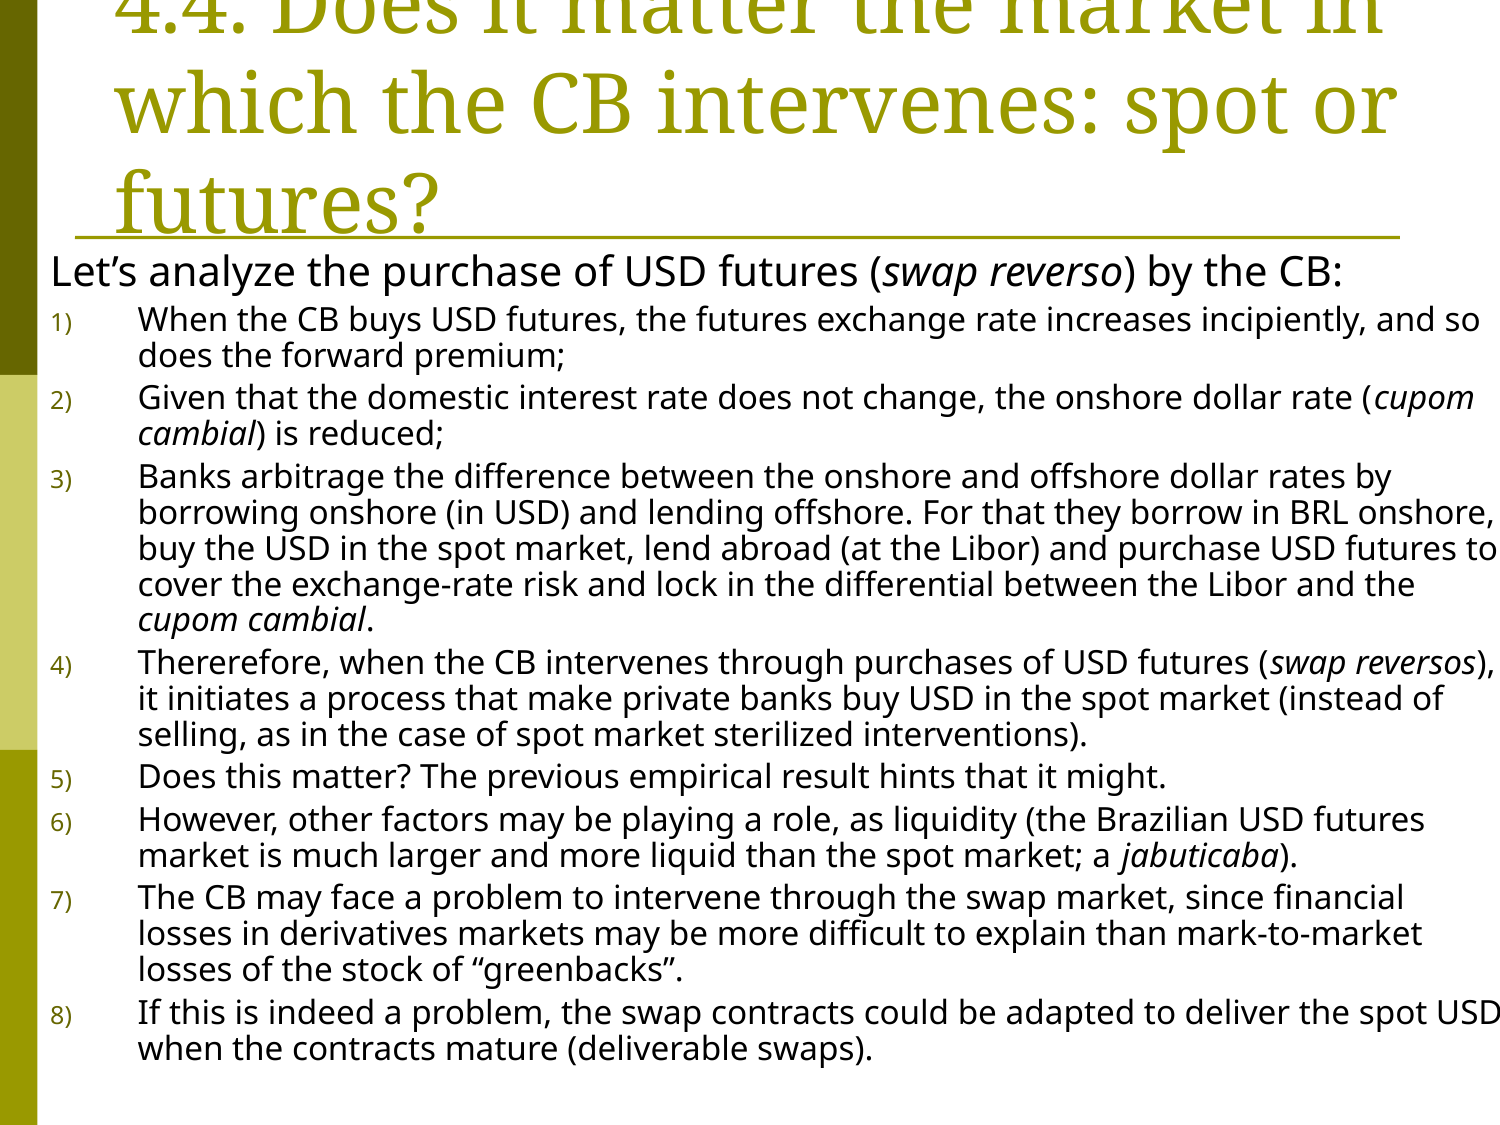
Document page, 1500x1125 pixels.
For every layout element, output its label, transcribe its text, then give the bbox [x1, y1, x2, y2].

list Let’s analyze the purchase of USD futures (swap reverso) by the CB: When the CB buys USD futures, the futures exchange rate increases incipiently, and so does the forward premium; Given that the domestic interest rate does not change, the onshore dollar rate (cupom cambial) is reduced; Banks arbitrage the difference between the onshore and offshore dollar rates by borrowing onshore (in USD) and lending offshore. For that they borrow in BRL onshore, buy the USD in the spot market, lend abroad (at the Libor) and purchase USD futures to cover the exchange-rate risk and lock in the differential between the Libor and the cupom cambial. Thererefore, when the CB intervenes through purchases of USD futures (swap reversos), it initiates a process that make private banks buy USD in the spot market (instead of selling, as in the case of spot market sterilized interventions). Does this matter? The previous empirical result hints that it might. However, other factors may be playing a role, as liquidity (the Brazilian USD futures market is much larger and more liquid than the spot market; a jabuticaba). The CB may face a problem to intervene through the swap market, since financial losses in derivatives markets may be more difficult to explain than mark-to-market losses of the stock of “greenbacks”. If this is indeed a problem, the swap contracts could be adapted to deliver the spot USD when the contracts mature (deliverable swaps). [34, 243, 1500, 1125]
text_box 4.4. Does it matter the market in which the CB intervenes: spot or futures? [99, 70, 1450, 258]
